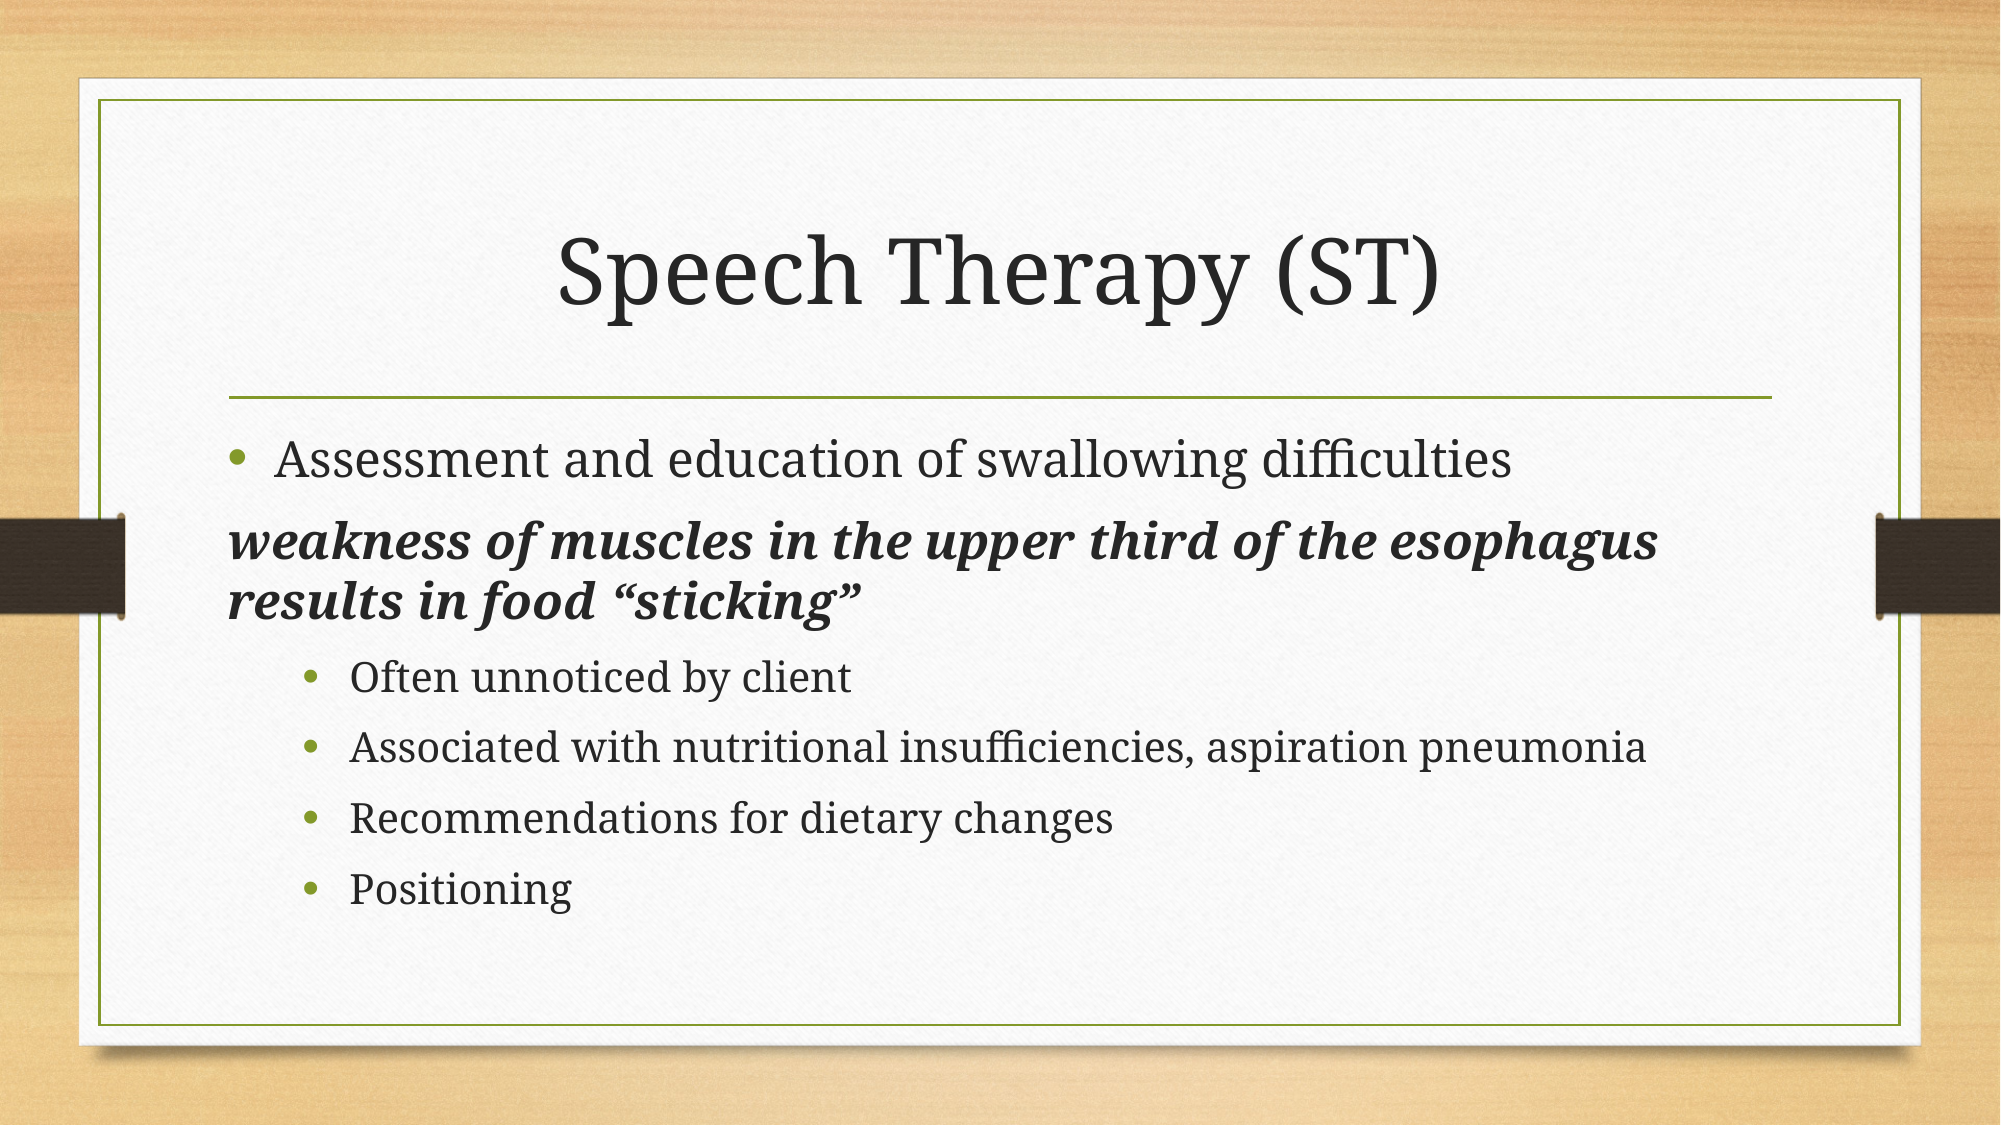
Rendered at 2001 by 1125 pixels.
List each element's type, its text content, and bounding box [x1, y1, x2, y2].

picture [0, 0, 2001, 1125]
title Speech Therapy (ST) [212, 161, 1788, 375]
list Assessment and education of swallowing difficulties weakness of muscles in the upper third of the esophagus results in food “sticking” Often unnoticed by client Associated with nutritional insufficiencies, aspiration pneumonia Recommendations for dietary changes Positioning [212, 419, 1788, 964]
